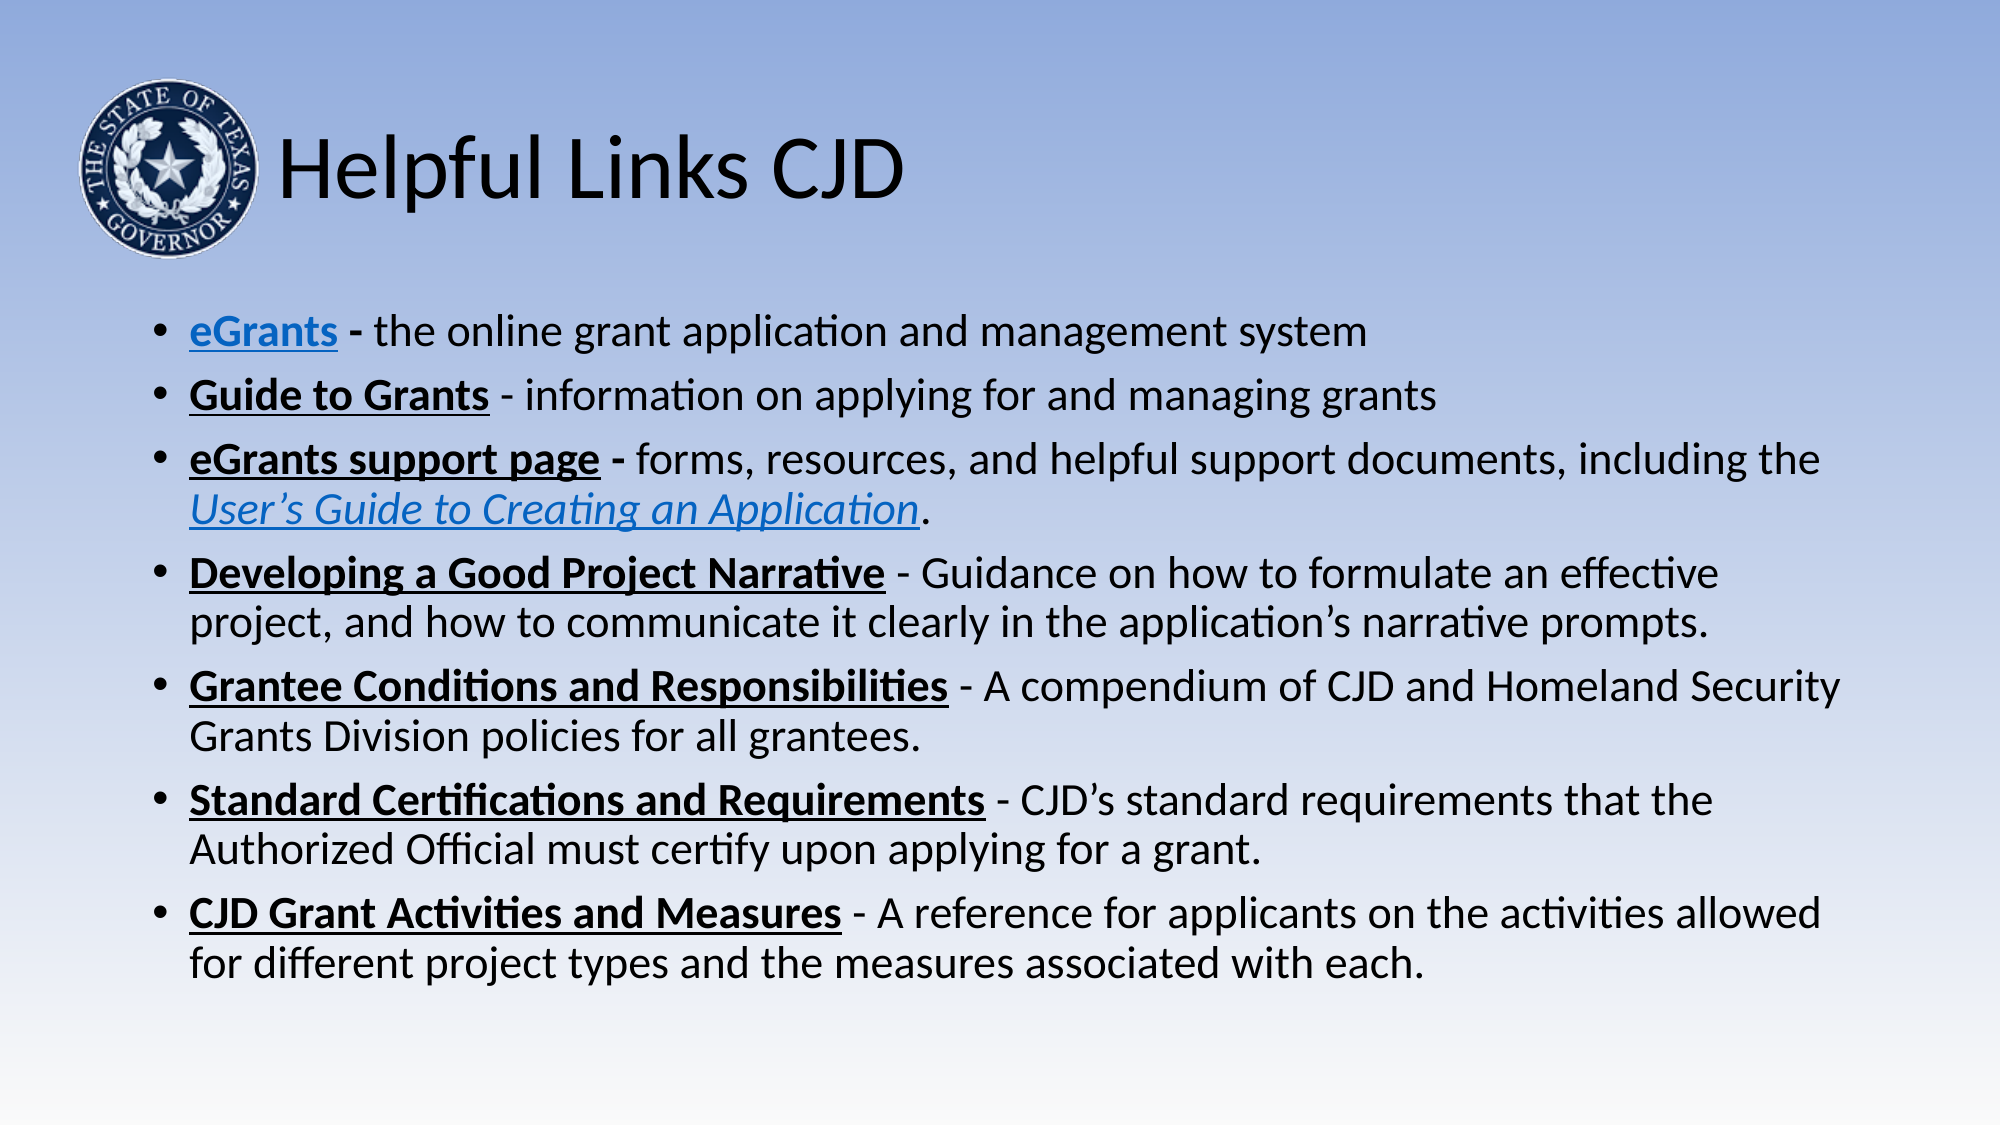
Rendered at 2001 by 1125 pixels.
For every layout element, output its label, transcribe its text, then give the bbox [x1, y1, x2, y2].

list eGrants - the online grant application and management system Guide to Grants - information on applying for and managing grants eGrants support page - forms, resources, and helpful support documents, including the User’s Guide to Creating an Application. Developing a Good Project Narrative - Guidance on how to formulate an effective project, and how to communicate it clearly in the application’s narrative prompts. Grantee Conditions and Responsibilities - A compendium of CJD and Homeland Security Grants Division policies for all grantees. Standard Certifications and Requirements - CJD’s standard requirements that the Authorized Official must certify upon applying for a grant. CJD Grant Activities and Measures - A reference for applicants on the activities allowed for different project types and the measures associated with each. [137, 299, 1863, 1014]
picture [75, 75, 262, 263]
title Helpful Links CJD [262, 59, 1693, 278]
